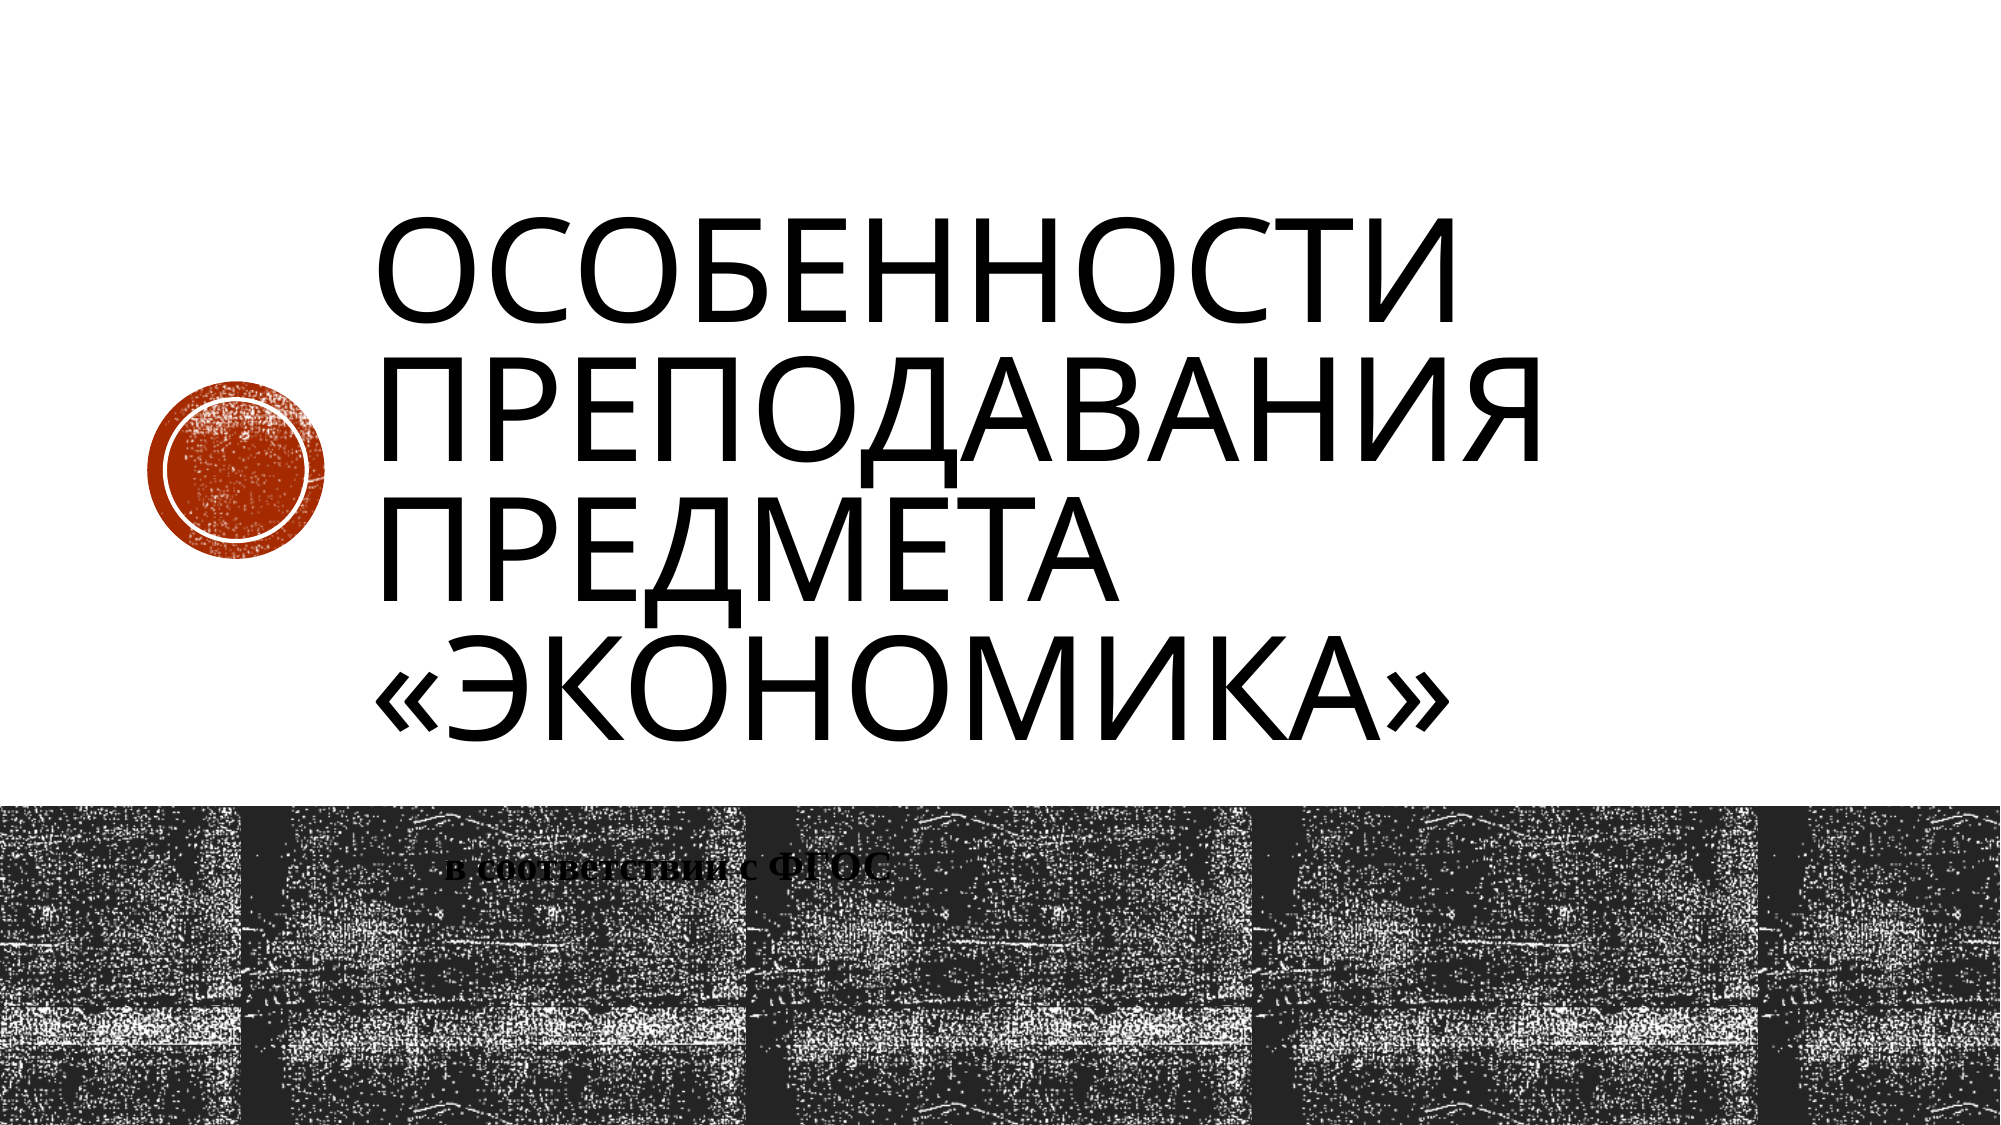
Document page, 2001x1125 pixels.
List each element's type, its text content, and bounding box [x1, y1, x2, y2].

list в соответствии с ФГОС [355, 823, 1841, 999]
title Особенности преподавания предмета «Экономика» [355, 201, 1878, 779]
